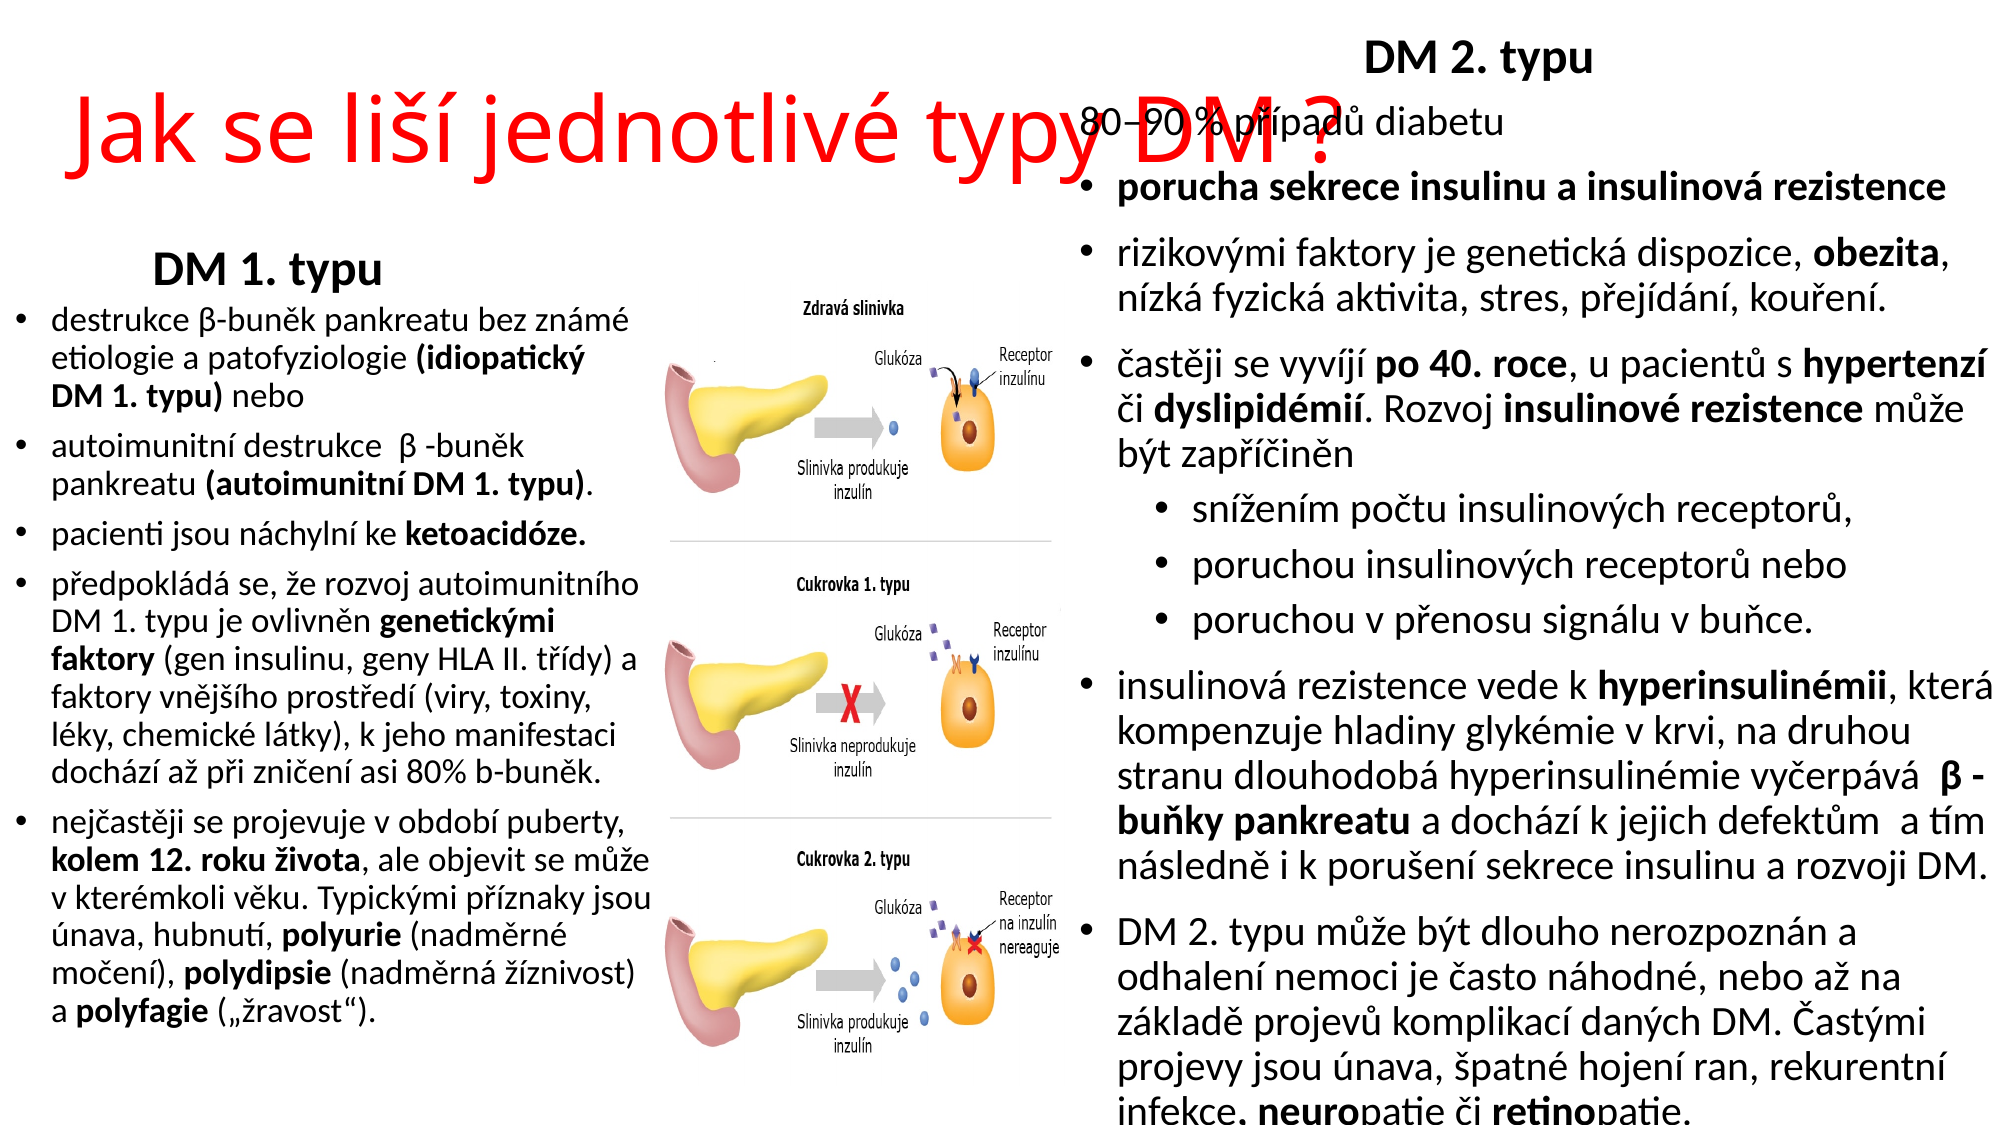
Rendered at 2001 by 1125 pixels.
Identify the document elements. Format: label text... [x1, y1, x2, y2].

list DM 2. typu [1348, 0, 1836, 91]
picture [653, 281, 1065, 1086]
list destrukce β-buněk pankreatu bez známé etiologie a patofyziologie (idiopatický DM 1. typu) nebo autoimunitní destrukce β -buněk pankreatu (autoimunitní DM 1. typu). pacienti jsou náchylní ke ketoacidóze. předpokládá se, že rozvoj autoimunitního DM 1. typu je ovlivněn genetickými faktory (gen insulinu, geny HLA II. třídy) a faktory vnějšího prostředí (viry, toxiny, léky, chemické látky), k jeho manifestaci dochází až při zničení asi 80% b-buněk. nejčastěji se projevuje v období puberty, kolem 12. roku života, ale objevit se může v kterémkoli věku. Typickými příznaky jsou únava, hubnutí, polyurie (nadměrné močení), polydipsie (nadměrná žíznivost) a polyfagie („žravost“). [0, 294, 669, 1116]
title Jak se liší jednotlivé typy DM ? [57, 23, 1348, 242]
list 80–90 % případů diabetu porucha sekrece insulinu a insulinová rezistence rizikovými faktory je genetická dispozice, obezita, nízká fyzická aktivita, stres, přejídání, kouření. častěji se vyvíjí po 40. roce, u pacientů s hypertenzí či dyslipidémií. Rozvoj insulinové rezistence může být zapříčiněn snížením počtu insulinových receptorů, poruchou insulinových receptorů nebo poruchou v přenosu signálu v buňce. insulinová rezistence vede k hyperinsulinémii, která kompenzuje hladiny glykémie v krvi, na druhou stranu dlouhodobá hyperinsulinémie vyčerpává β -buňky pankreatu a dochází k jejich defektům a tím následně i k porušení sekrece insulinu a rozvoji DM. DM 2. typu může být dlouho nerozpoznán a odhalení nemoci je často náhodné, nebo až na základě projevů komplikací daných DM. Častými projevy jsou únava, špatné hojení ran, rekurentní infekce, neuropatie či retinopatie. [1064, 91, 2000, 1125]
list DM 1. typu [137, 168, 984, 294]
